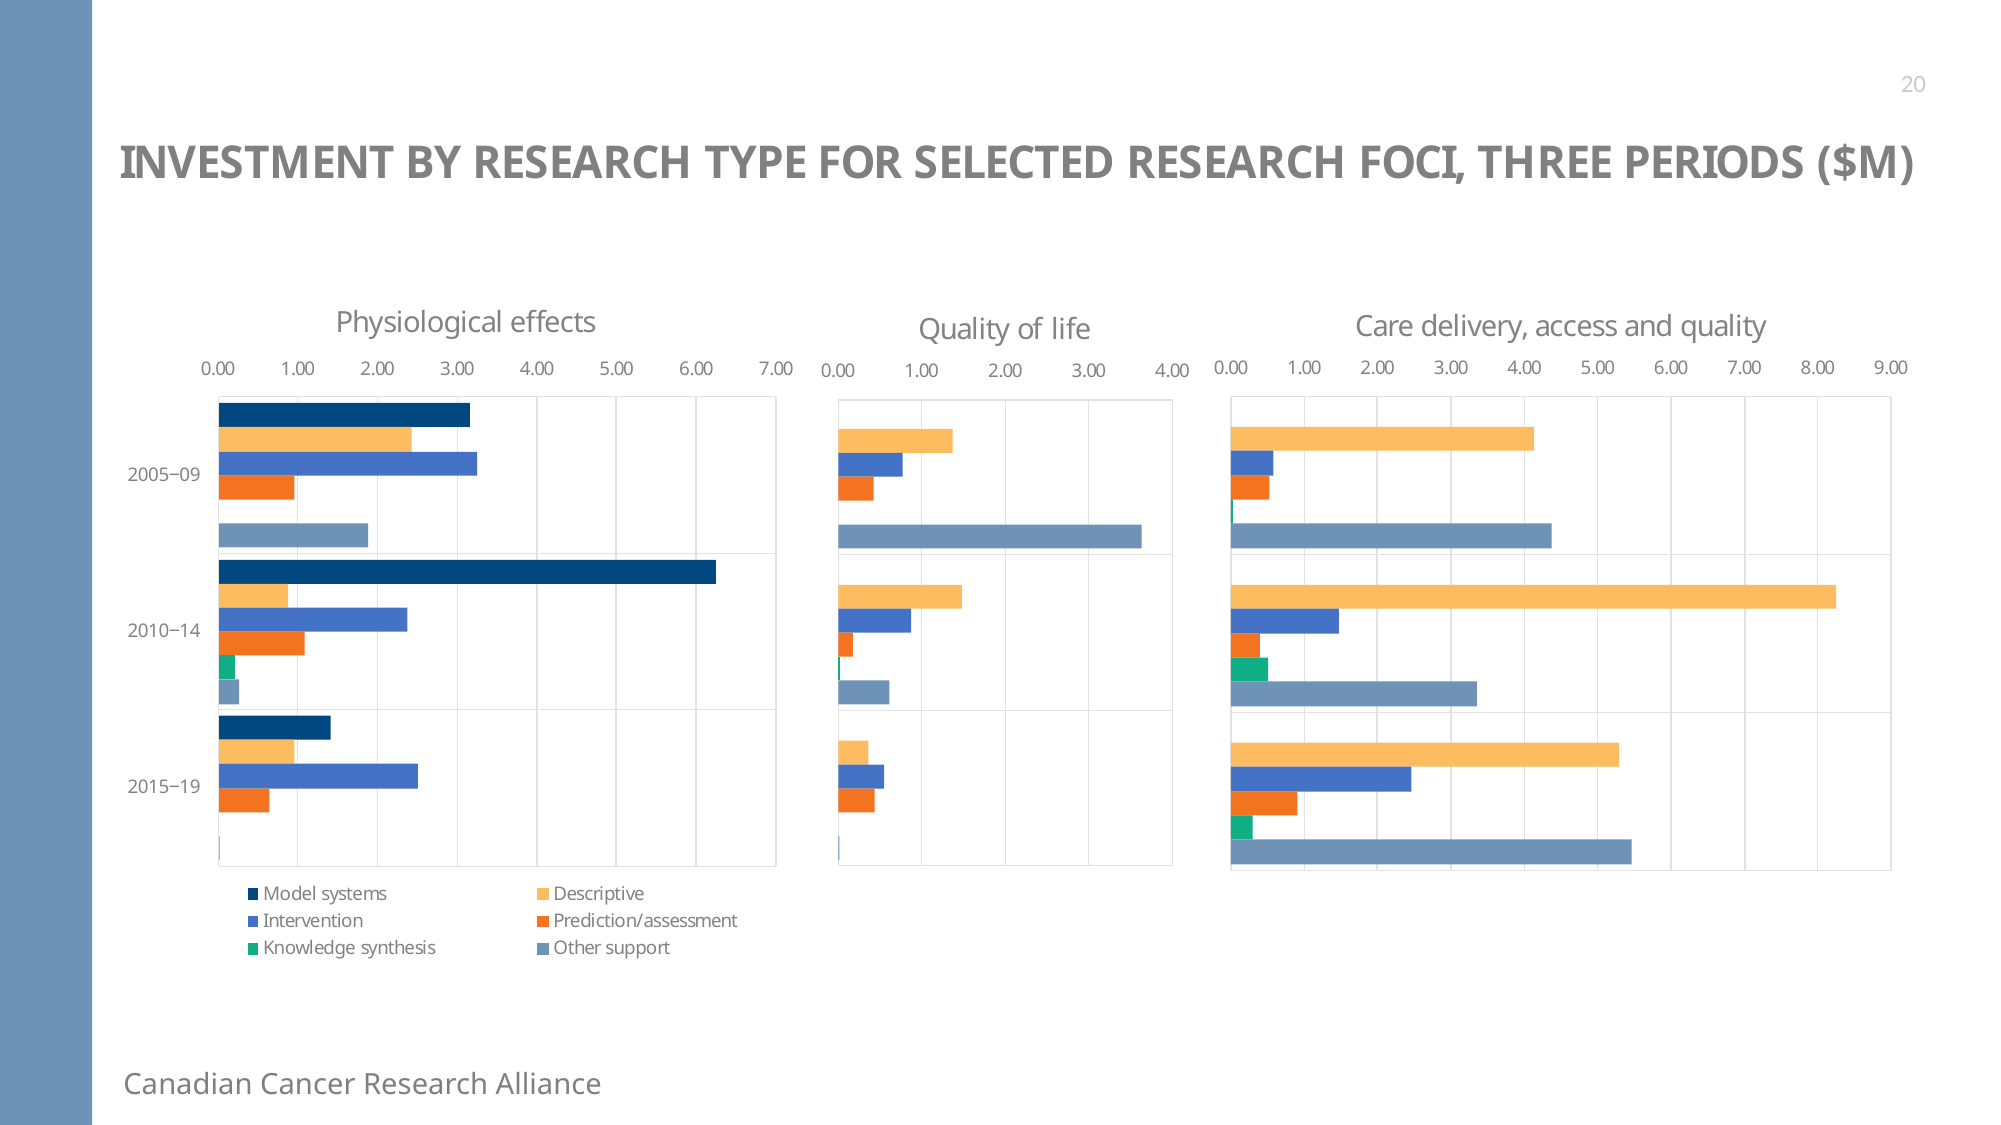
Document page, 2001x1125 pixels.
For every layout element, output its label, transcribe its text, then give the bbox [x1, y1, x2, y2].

picture [109, 128, 1969, 198]
picture [109, 267, 1932, 973]
slide_number 20 [1491, 52, 1942, 113]
